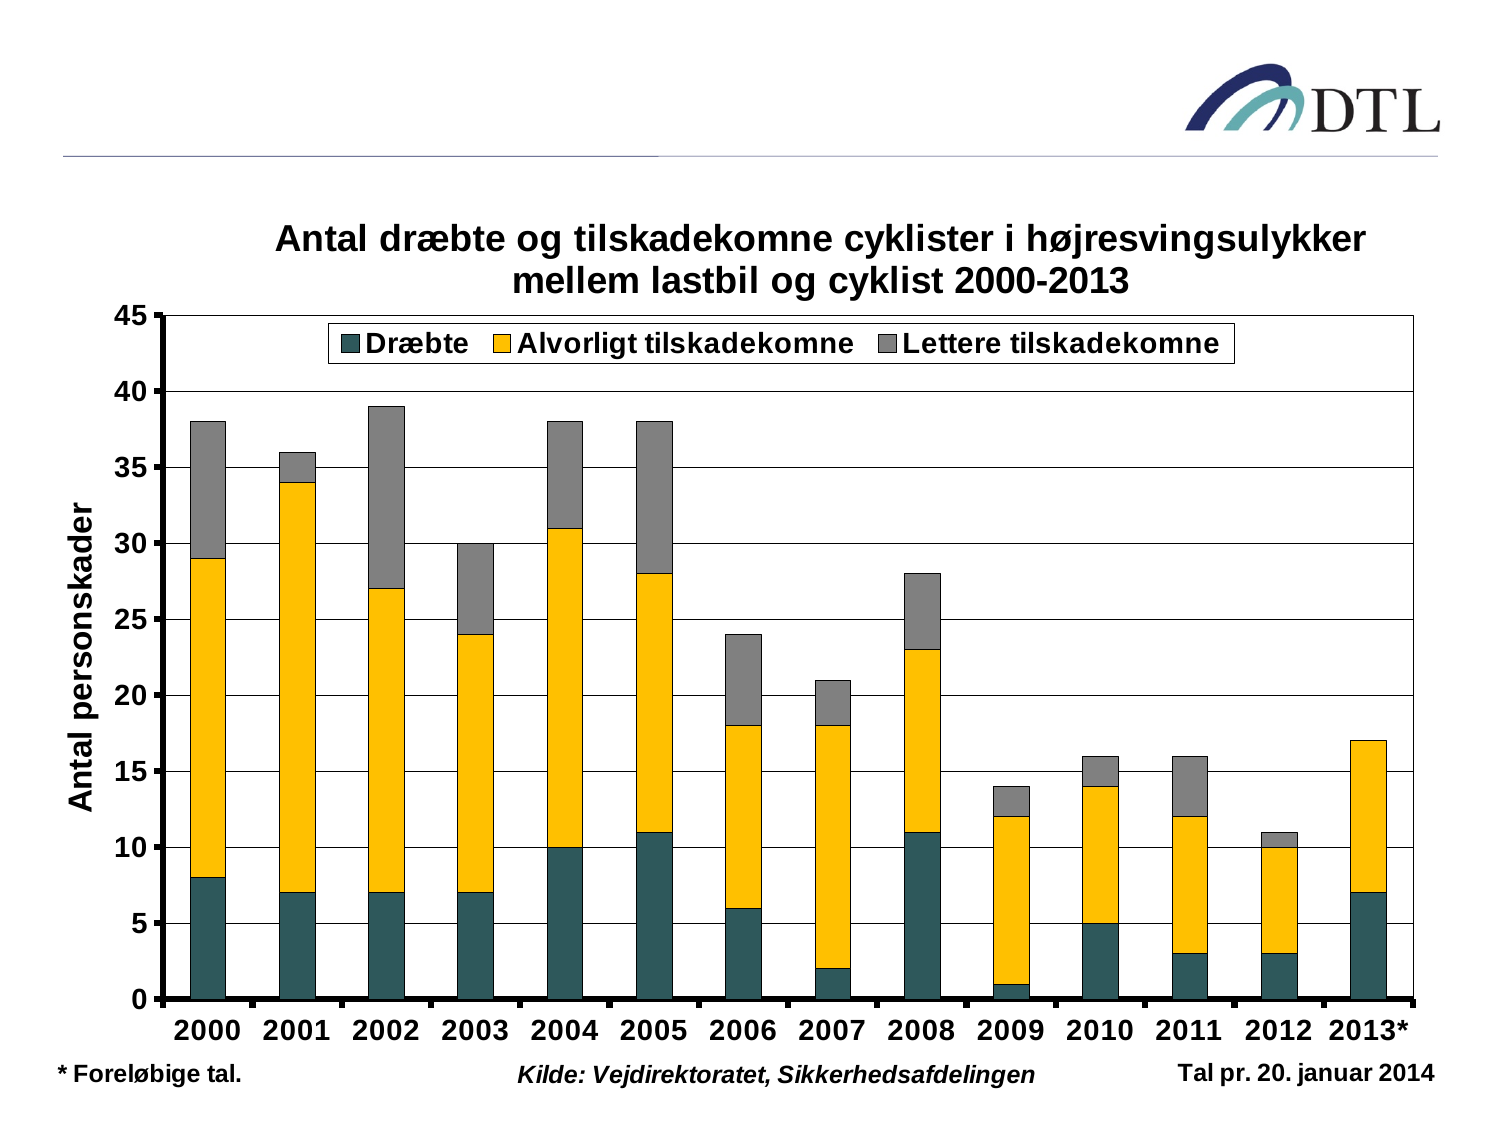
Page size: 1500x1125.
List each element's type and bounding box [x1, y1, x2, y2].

chart [41, 196, 1436, 1097]
picture [1171, 52, 1453, 143]
